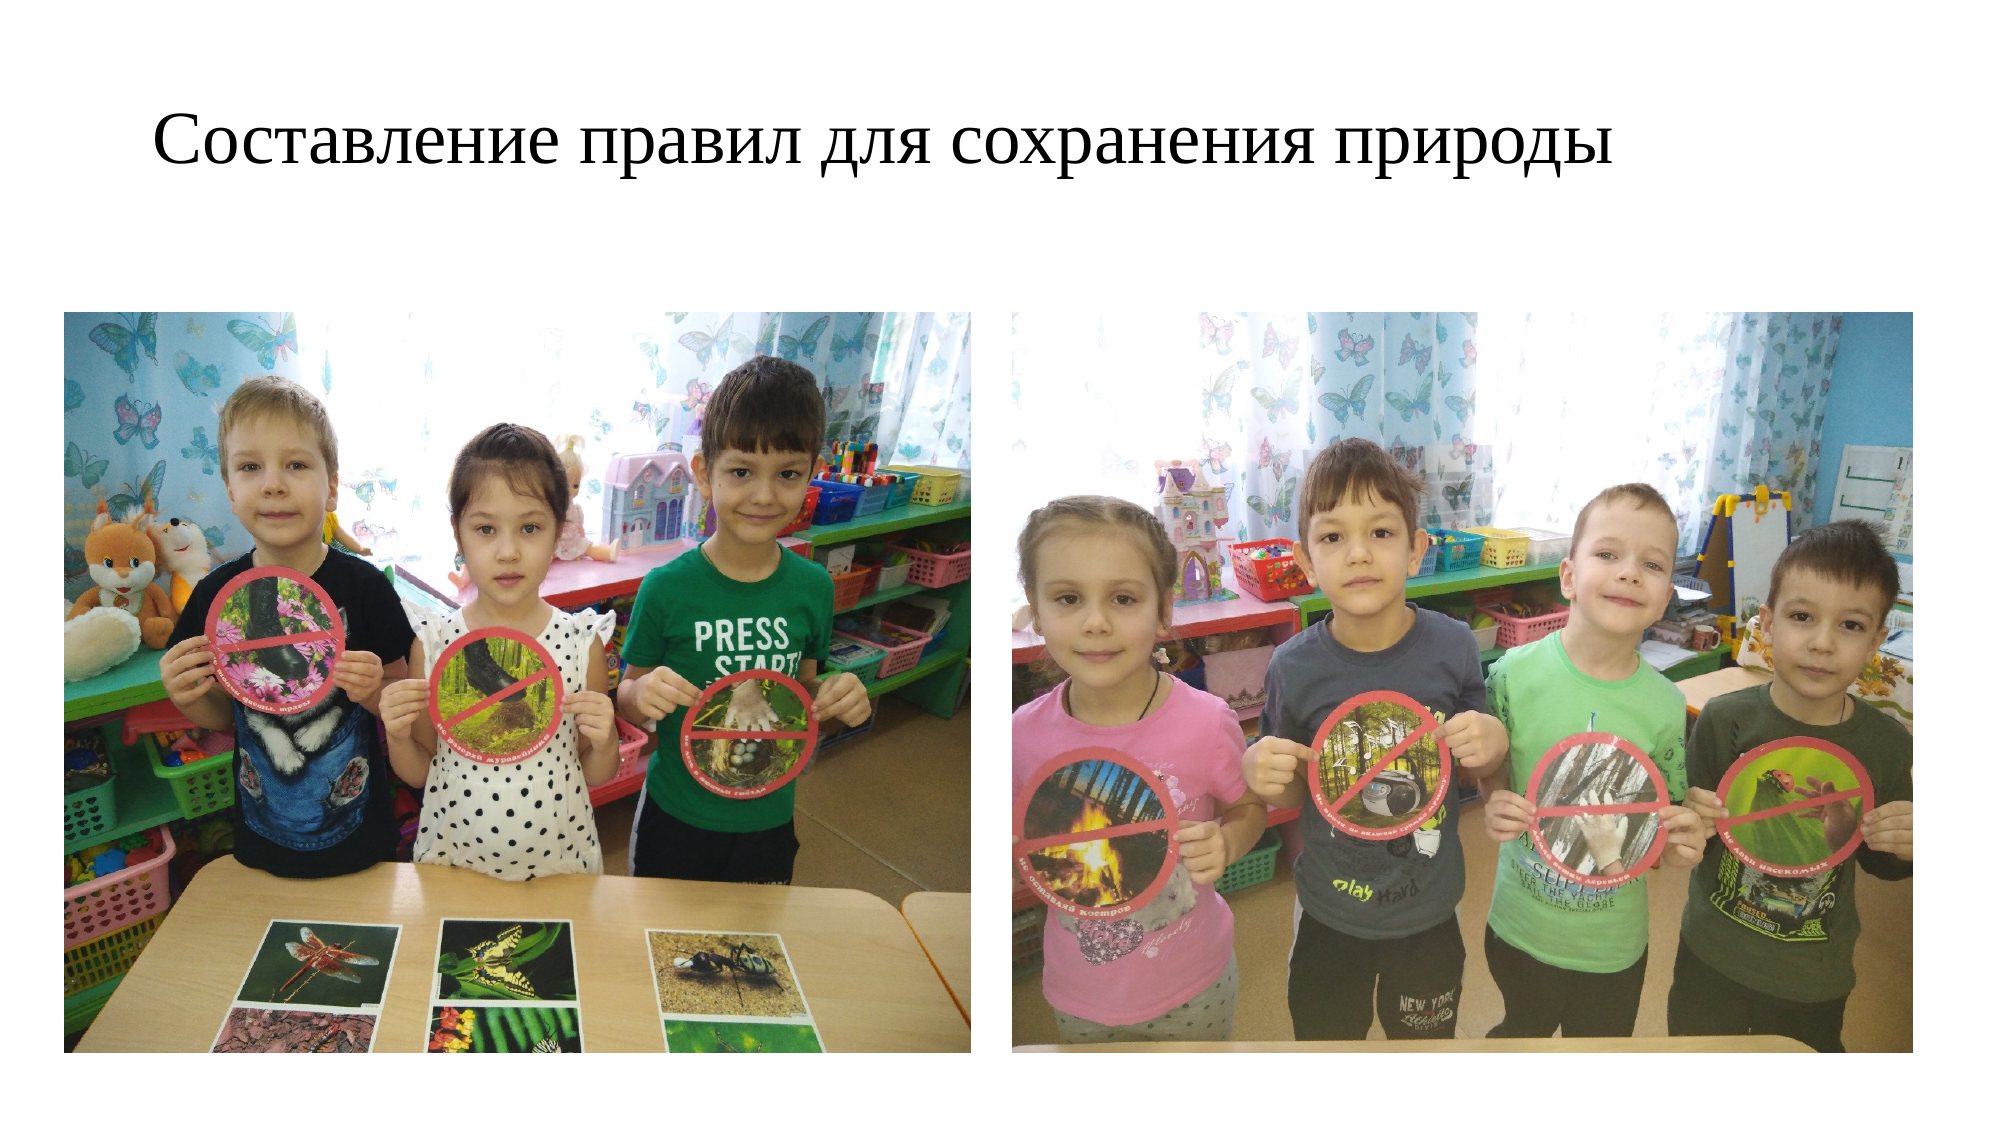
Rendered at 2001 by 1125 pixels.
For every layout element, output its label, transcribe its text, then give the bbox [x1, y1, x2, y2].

title Составление правил для сохранения природы [137, 59, 1863, 219]
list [1012, 312, 1913, 1053]
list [64, 312, 971, 1053]
